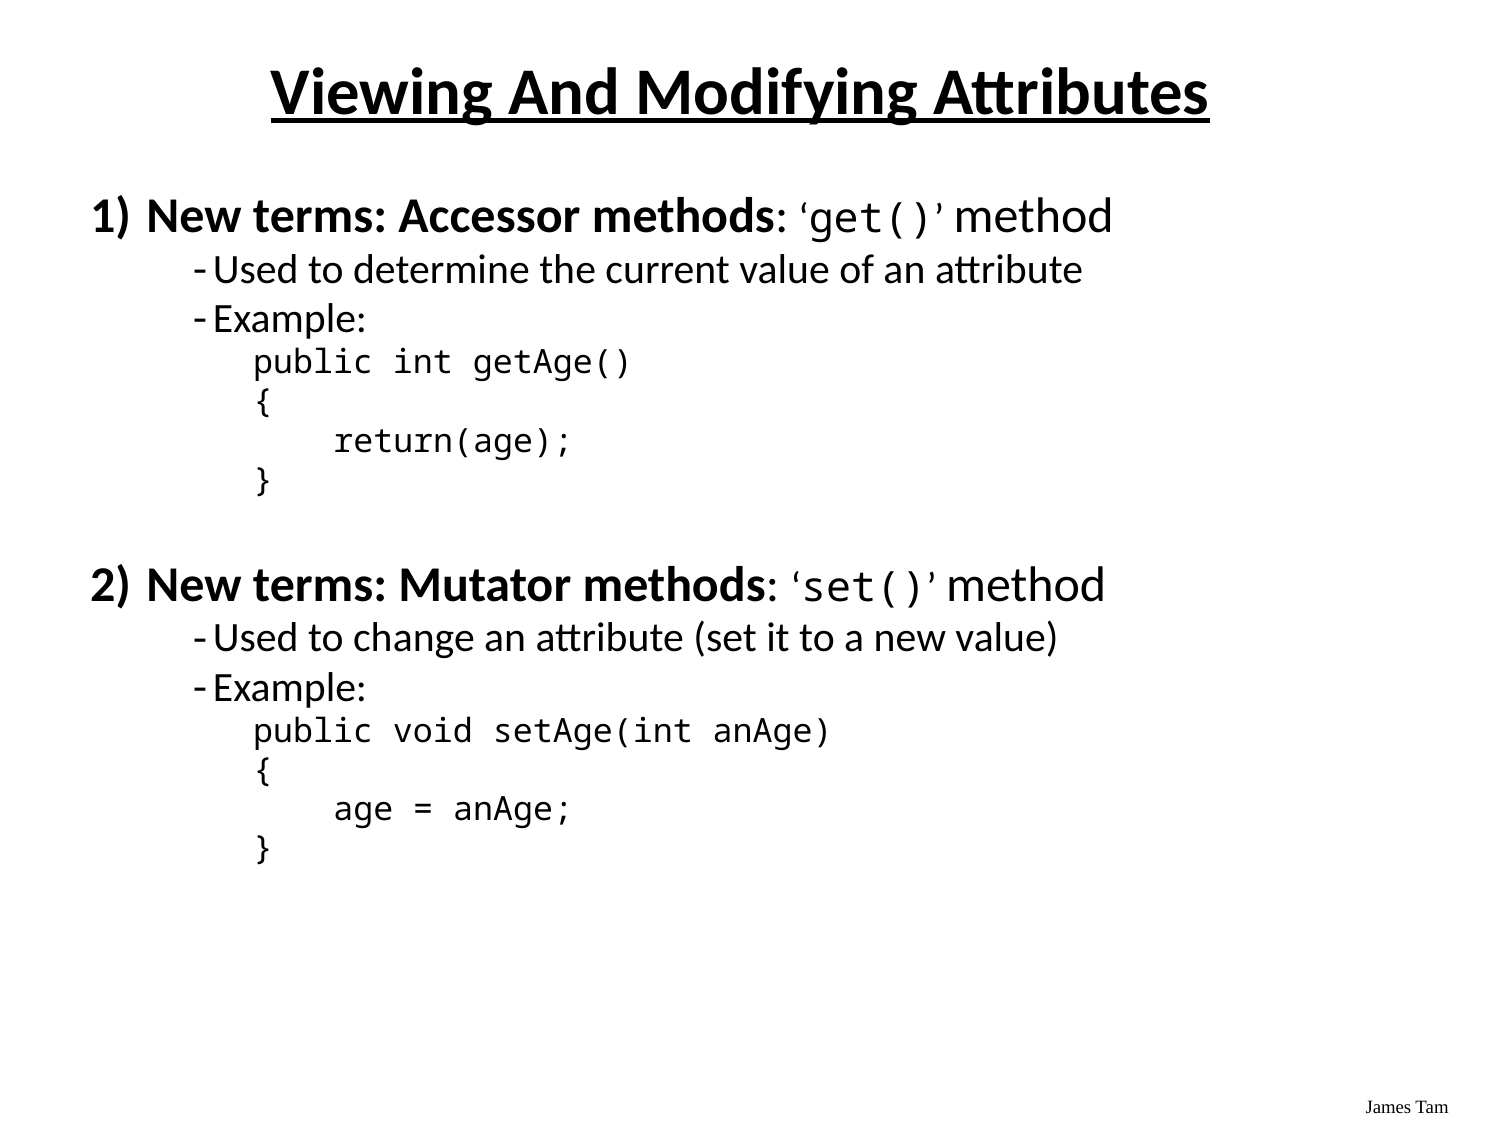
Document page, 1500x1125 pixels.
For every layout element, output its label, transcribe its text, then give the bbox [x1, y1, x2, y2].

title Viewing And Modifying Attributes [70, 49, 1411, 136]
list New terms: Accessor methods: ‘get()’ method Used to determine the current value of an attribute Example: public int getAge() { return(age); } New terms: Mutator methods: ‘set()’ method Used to change an attribute (set it to a new value) Example: public void setAge(int anAge) { age = anAge; } [75, 181, 1417, 1063]
